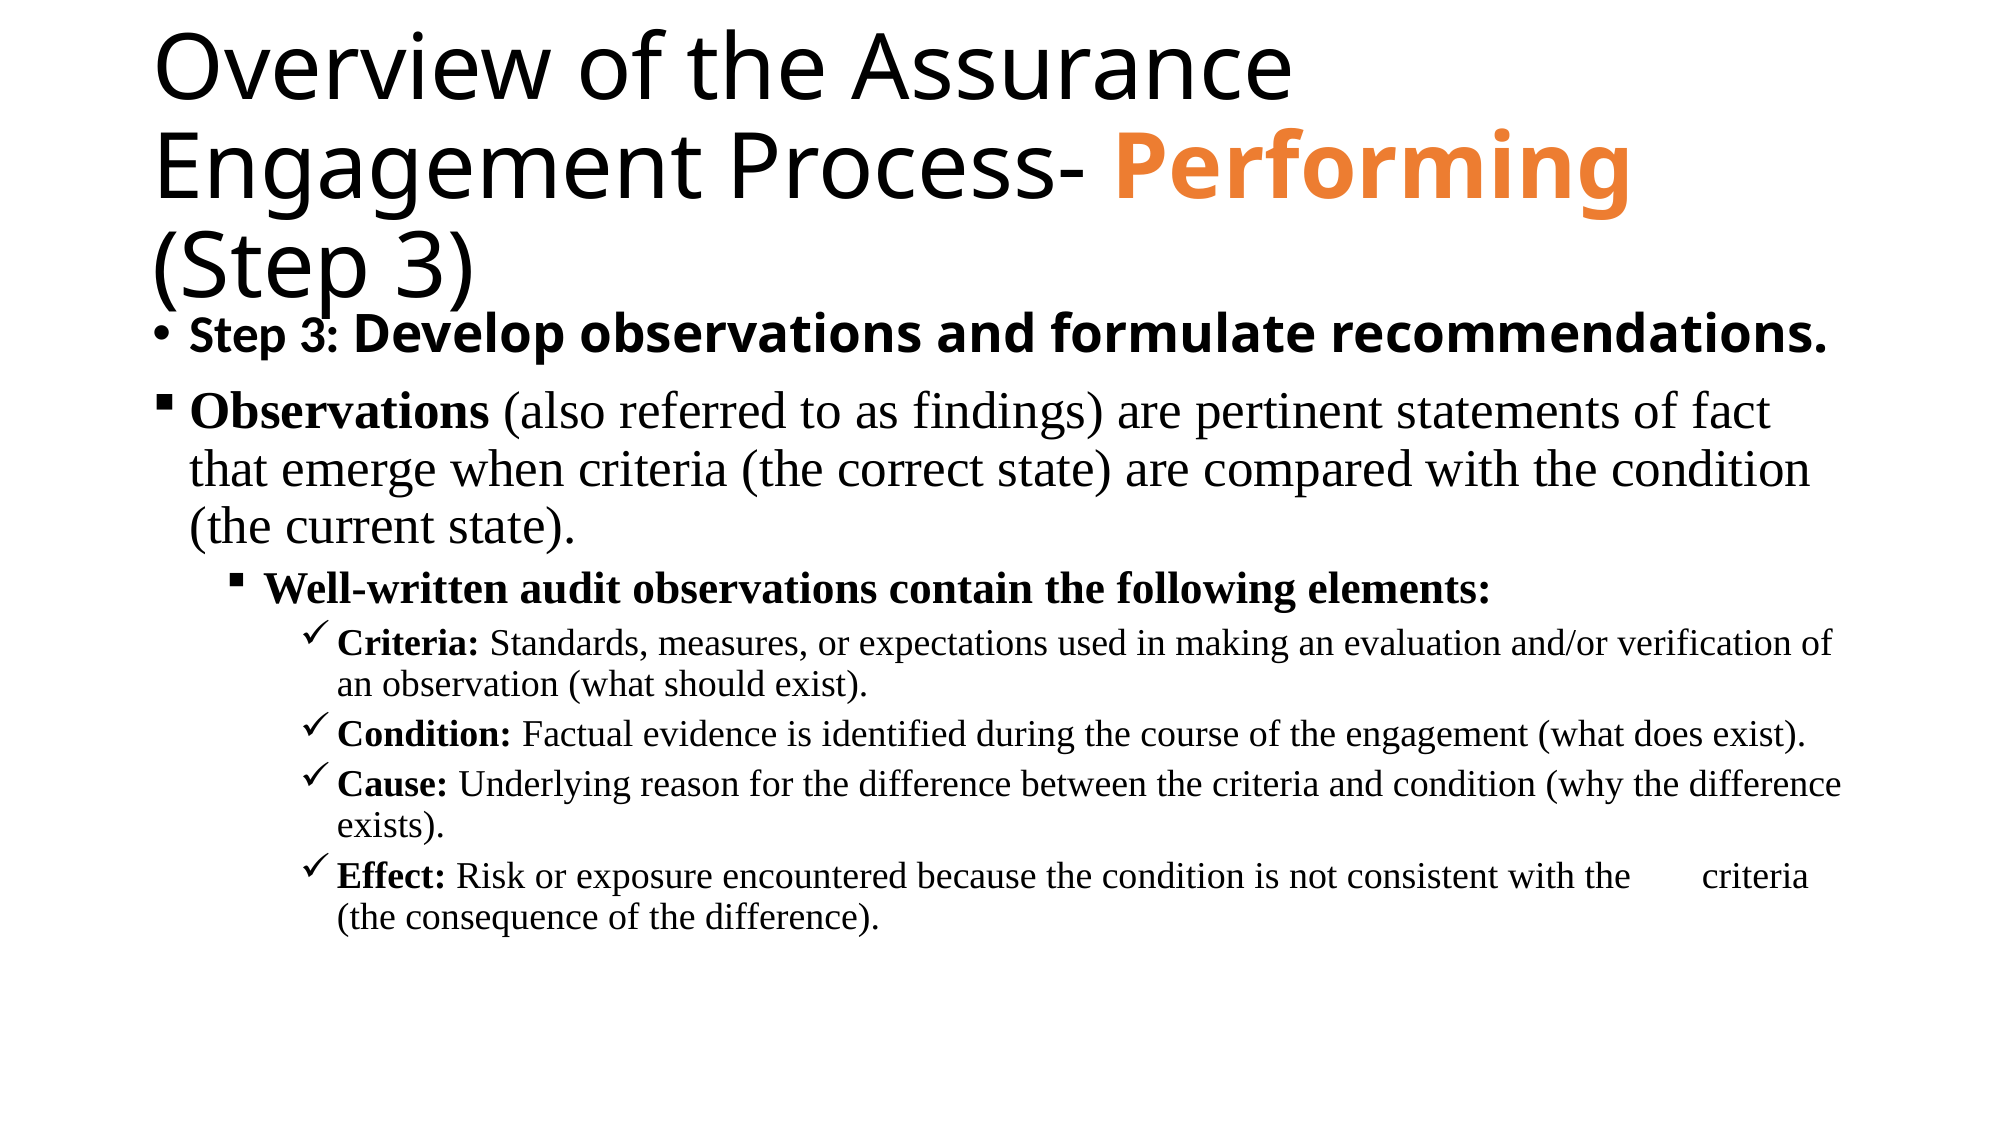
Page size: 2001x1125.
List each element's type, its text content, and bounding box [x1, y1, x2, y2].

list Step 3: Develop observations and formulate recommendations. Observations (also referred to as findings) are pertinent statements of fact that emerge when criteria (the correct state) are compared with the condition (the current state). Well-written audit observations contain the following elements: Criteria: Standards, measures, or expectations used in making an evaluation and/or verification of an observation (what should exist). Condition: Factual evidence is identified during the course of the engagement (what does exist). Cause: Underlying reason for the difference between the criteria and condition (why the difference exists). Effect: Risk or exposure encountered because the condition is not consistent with the criteria (the consequence of the difference). [137, 299, 1863, 1014]
title Overview of the Assurance Engagement Process- Performing (Step 3) [137, 59, 1863, 278]
